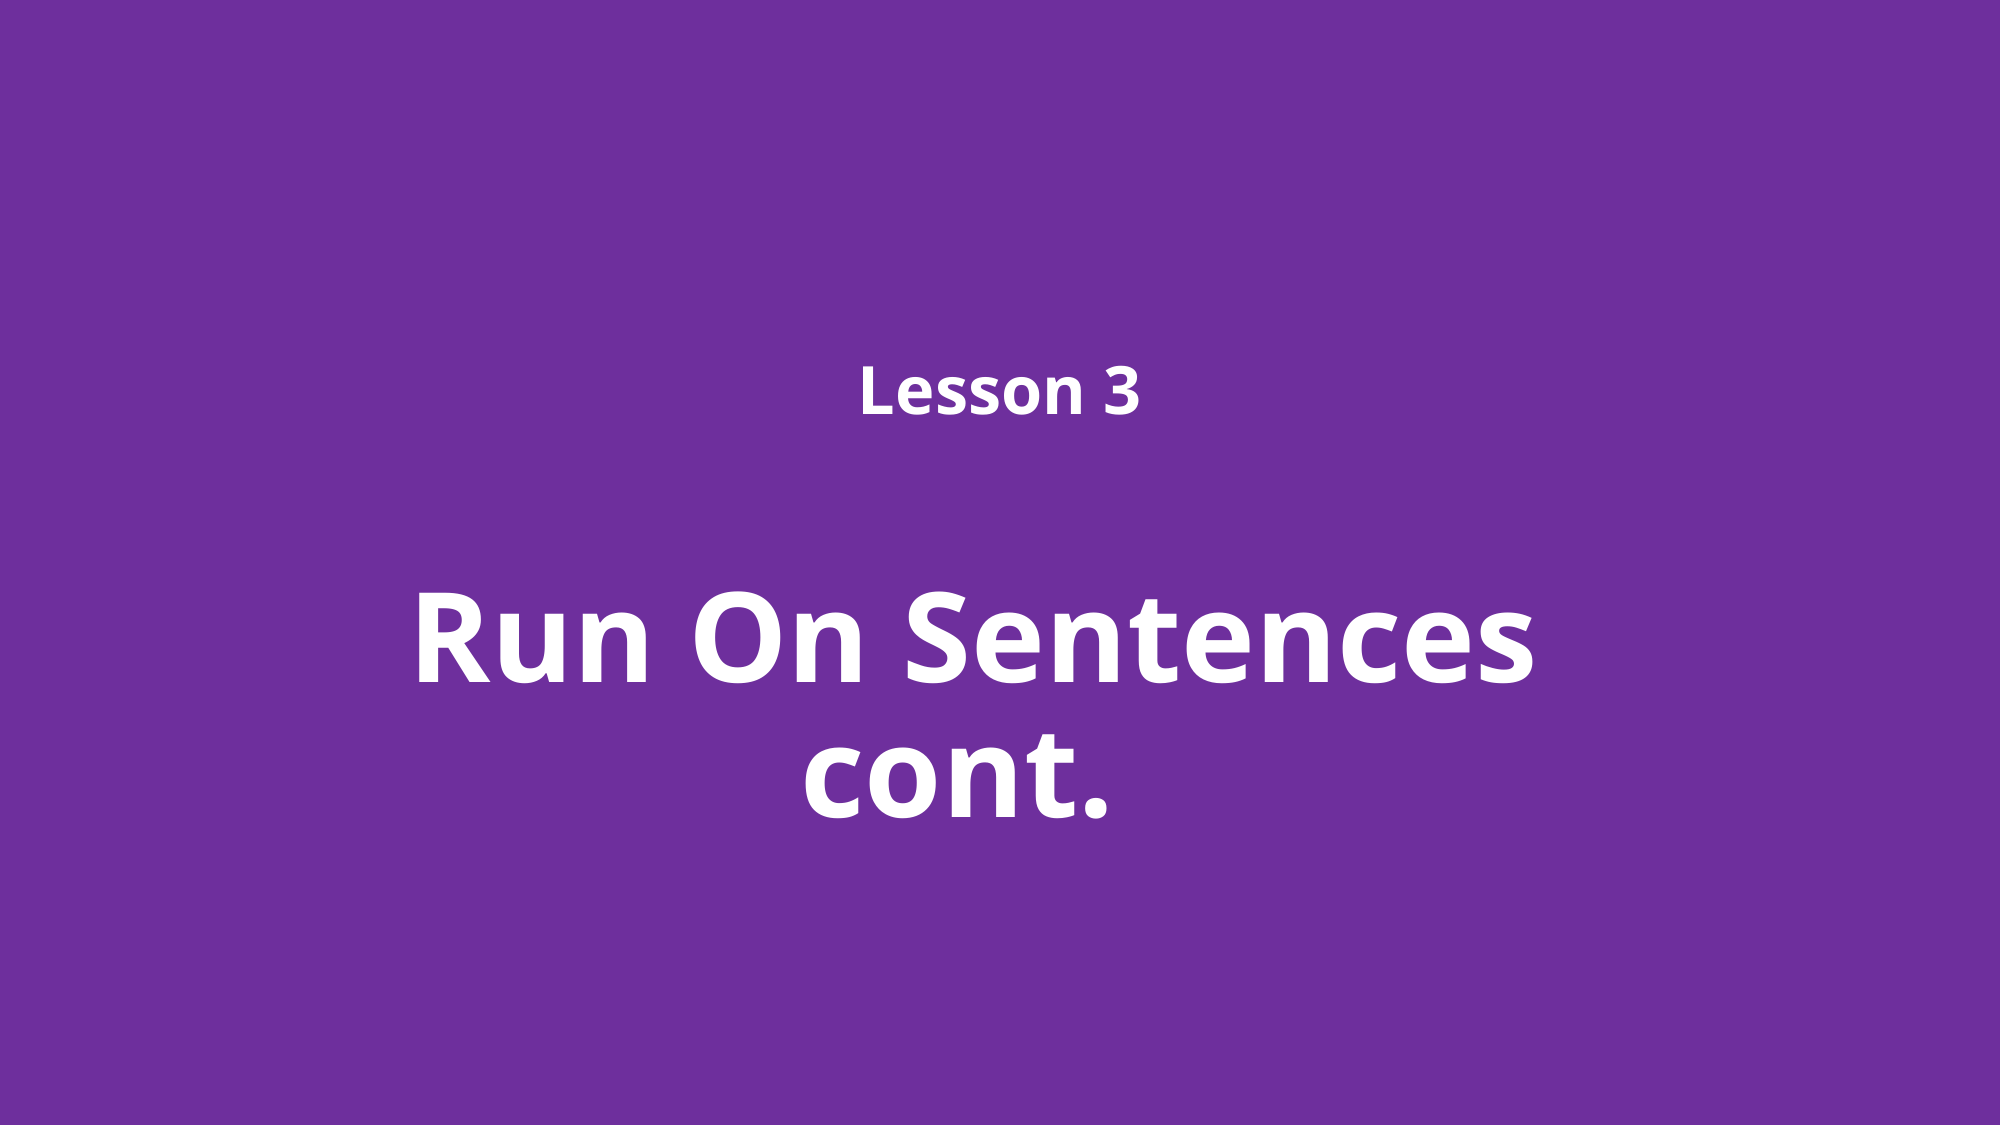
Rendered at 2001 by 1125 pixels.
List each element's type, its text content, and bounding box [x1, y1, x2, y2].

list Lesson 3 [751, 349, 1249, 432]
title Run On Sentences cont. [111, 567, 1837, 939]
